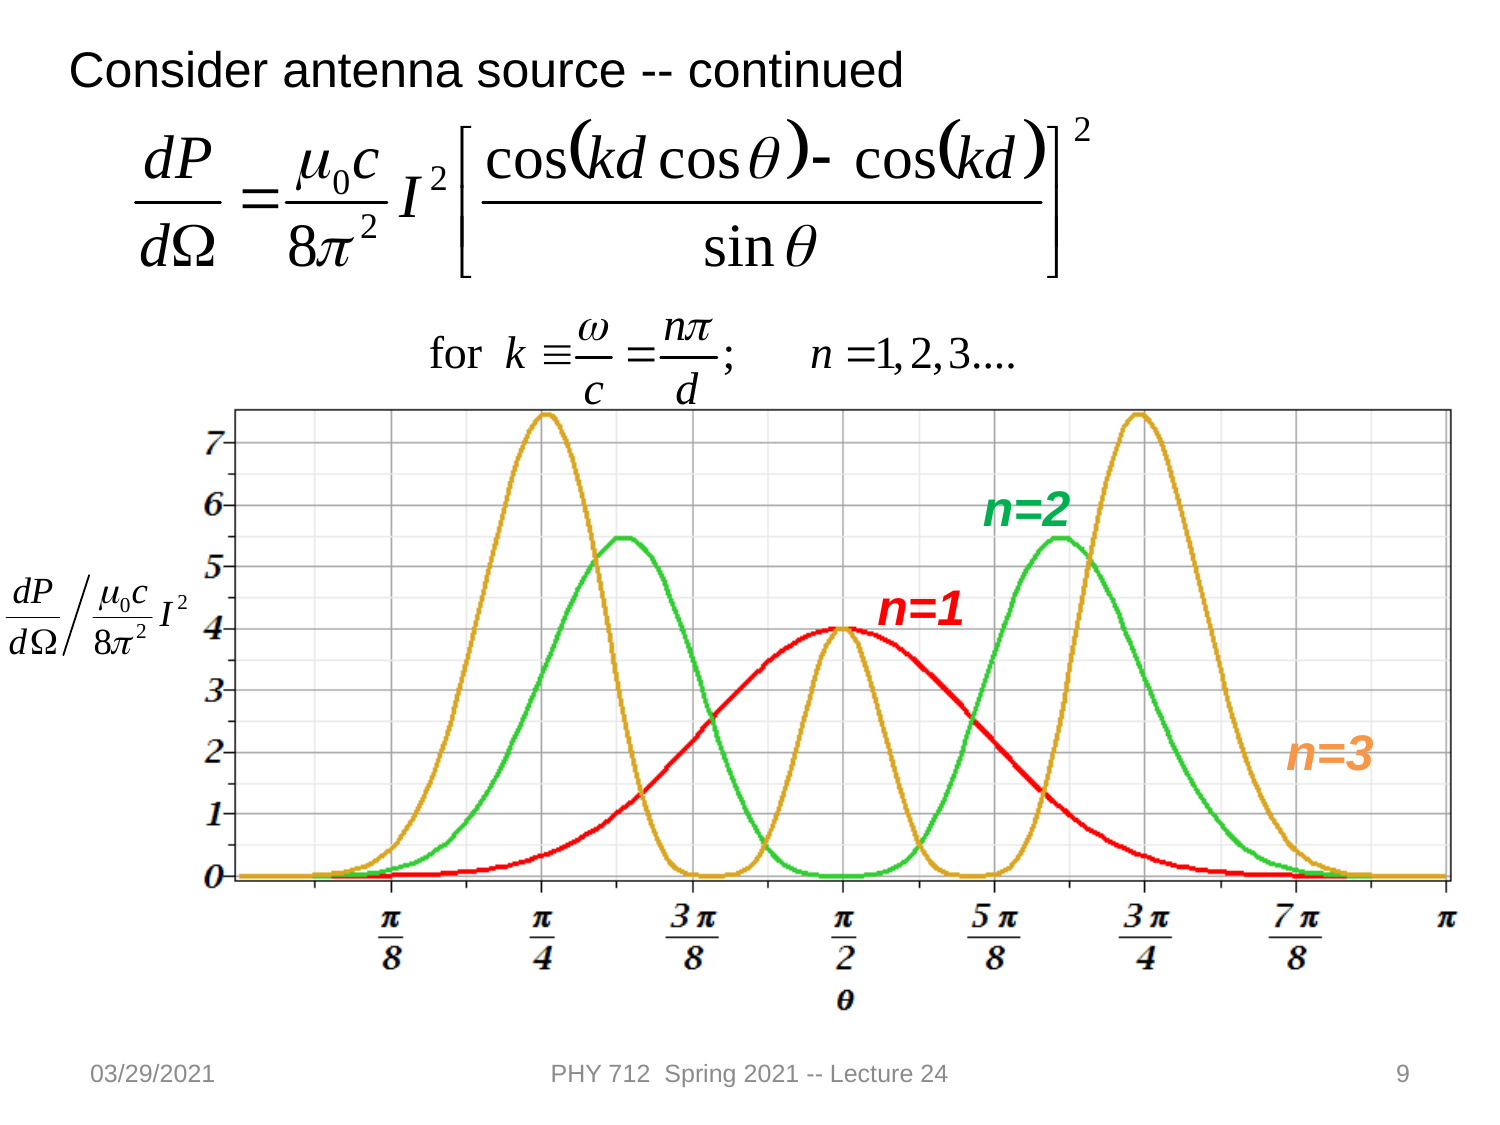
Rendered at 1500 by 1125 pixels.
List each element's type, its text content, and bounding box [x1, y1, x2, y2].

text_box Consider antenna source -- continued [53, 29, 1404, 105]
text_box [124, 99, 1101, 291]
picture [168, 400, 1467, 1026]
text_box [422, 296, 1023, 416]
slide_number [75, 1042, 425, 1103]
footer PHY 712 Spring 2021 -- Lecture 24 [512, 1042, 988, 1103]
slide_number 9 [1074, 1042, 1425, 1103]
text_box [0, 567, 200, 664]
